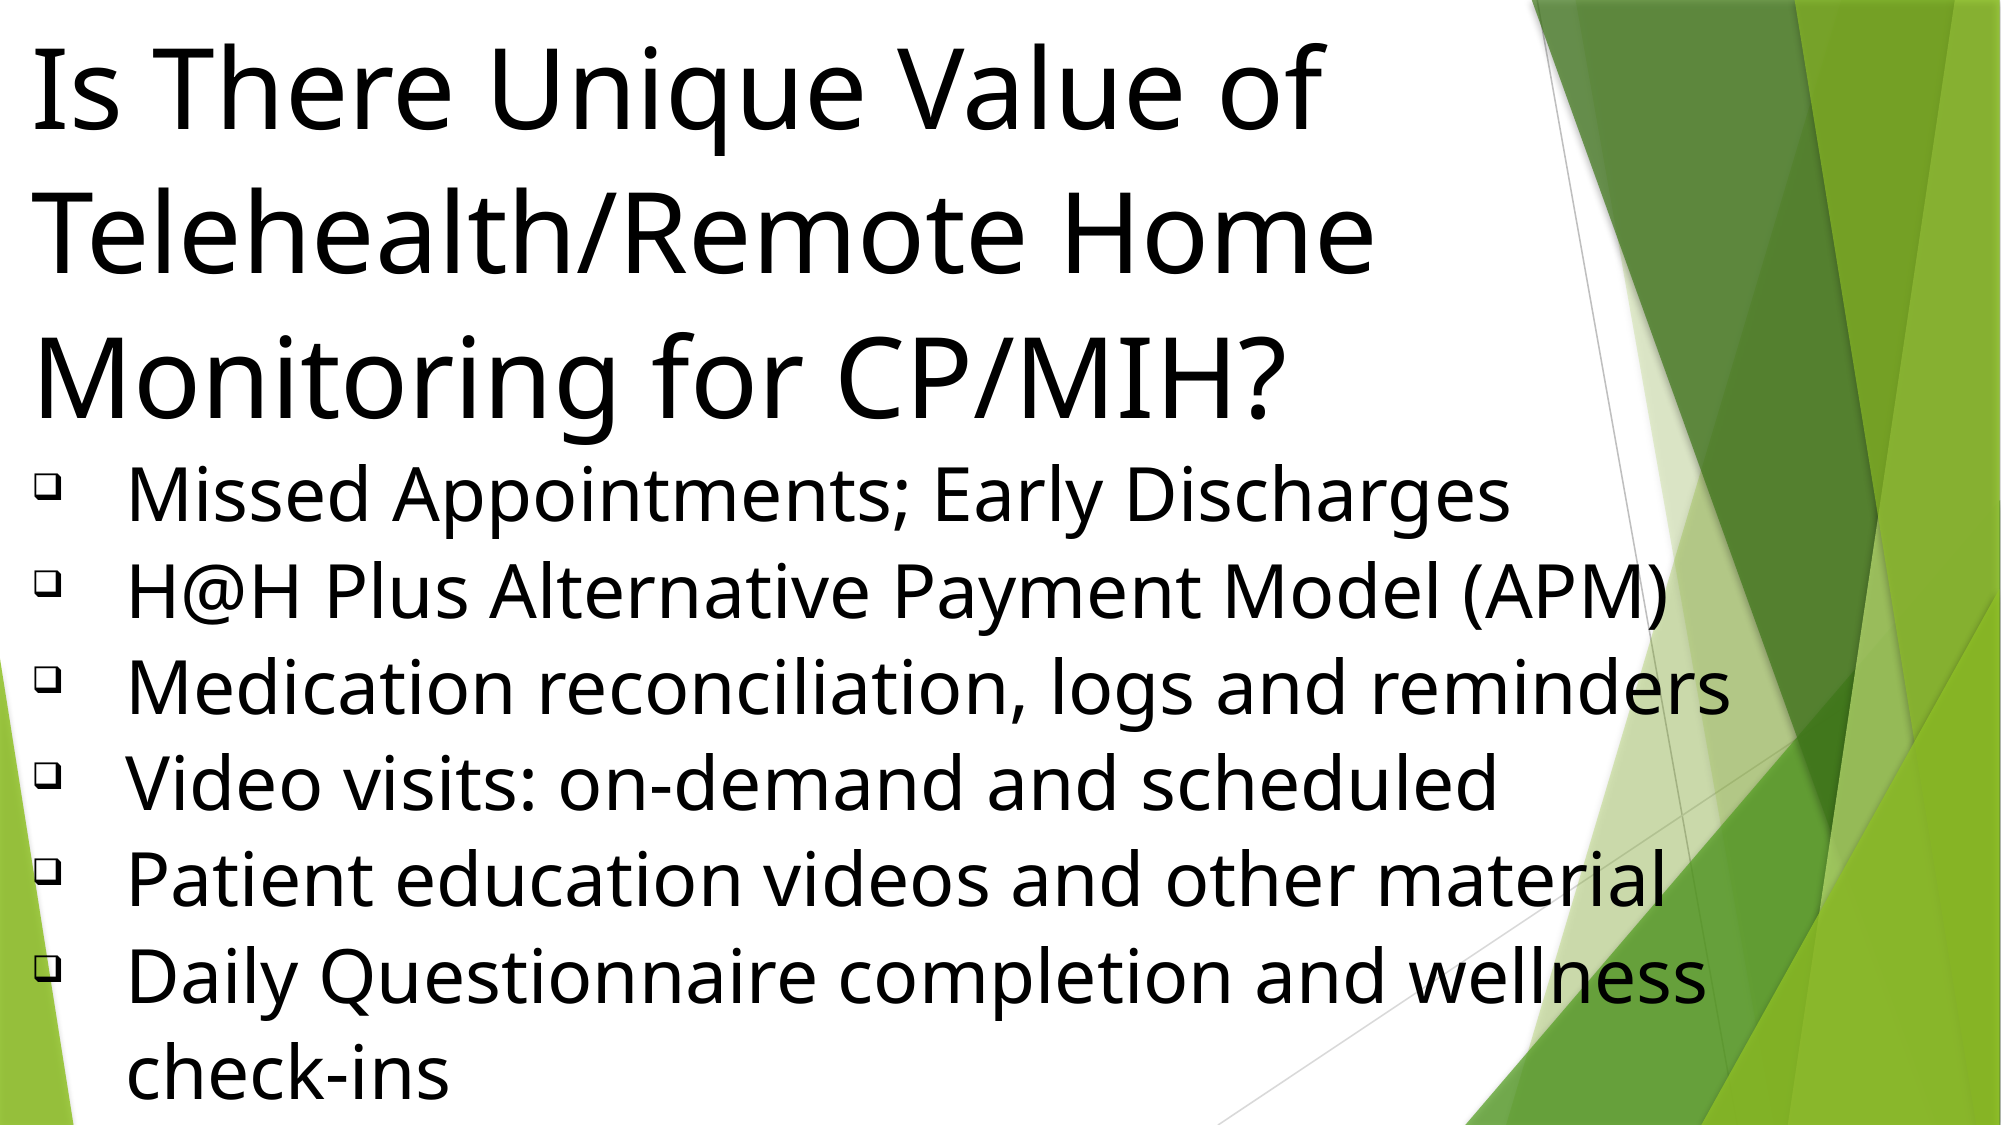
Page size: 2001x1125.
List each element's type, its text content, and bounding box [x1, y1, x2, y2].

text_box Is There Unique Value of Telehealth/Remote Home Monitoring for CP/MIH? Missed Appointments; Early Discharges H@H Plus Alternative Payment Model (APM) Medication reconciliation, logs and reminders Video visits: on-demand and scheduled Patient education videos and other material Daily Questionnaire completion and wellness check-ins [16, 0, 1857, 1122]
